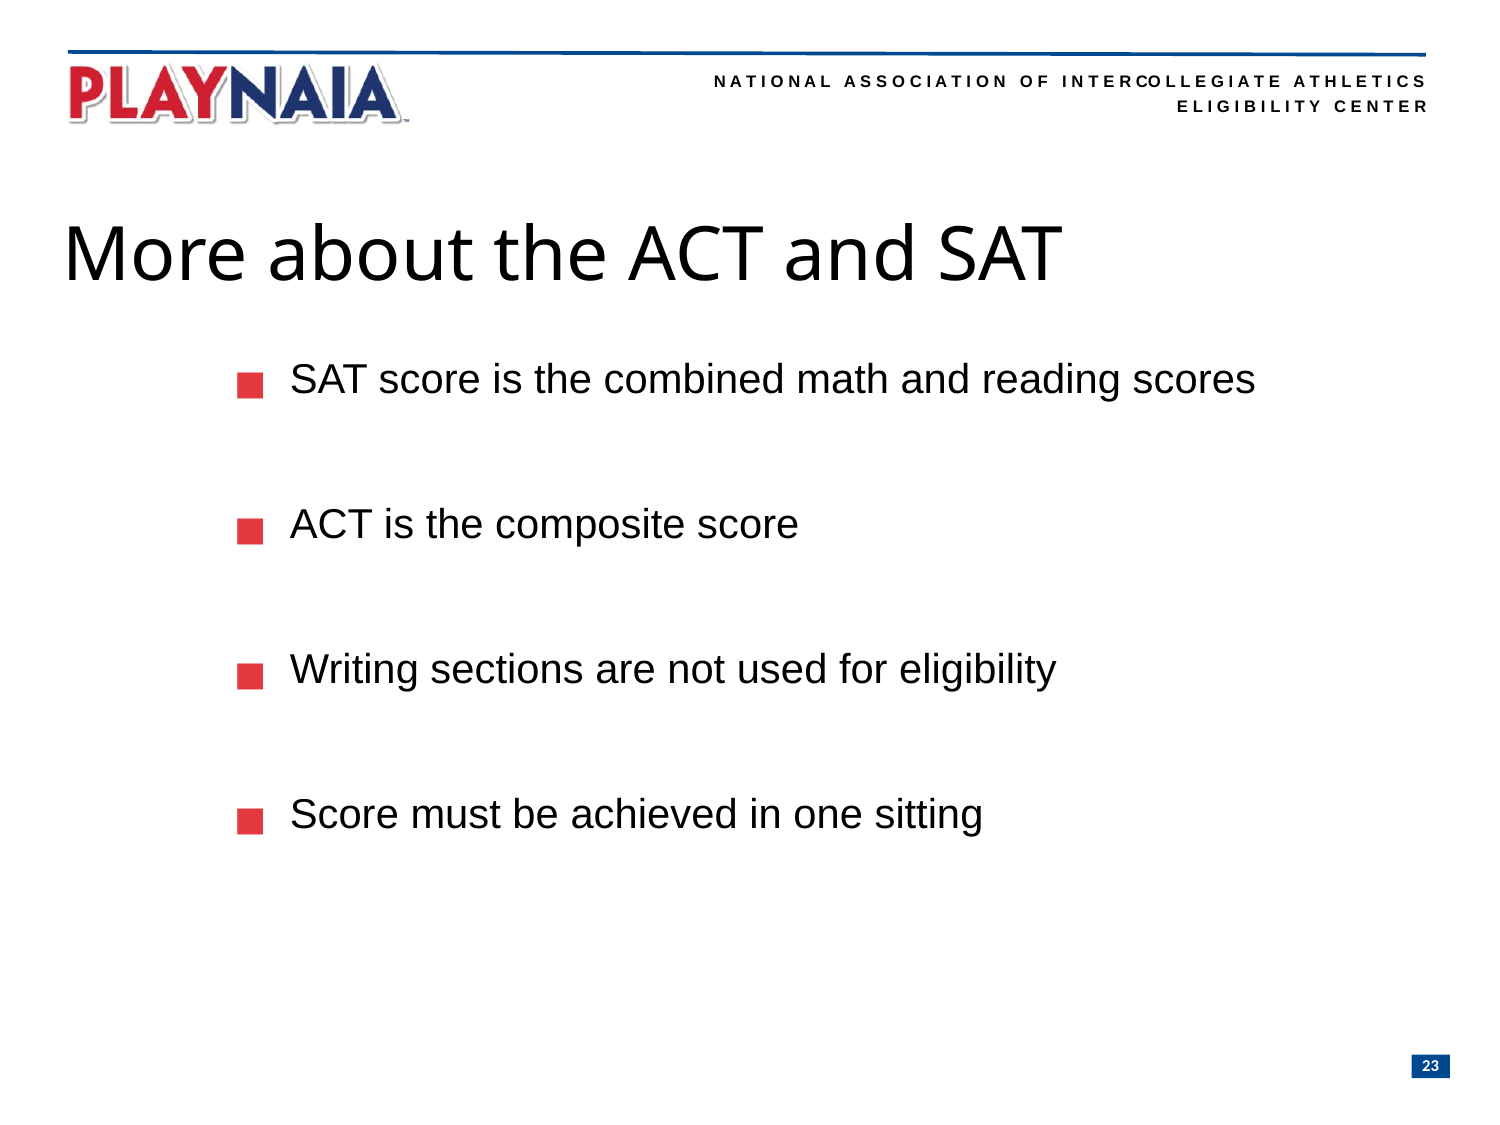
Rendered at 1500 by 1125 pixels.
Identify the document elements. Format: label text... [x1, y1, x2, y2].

text_box SAT score is the combined math and reading scores ACT is the composite score Writing sections are not used for eligibility Score must be achieved in one sitting [232, 328, 1444, 817]
picture [65, 59, 413, 132]
text_box More about the ACT and SAT [63, 200, 1444, 281]
